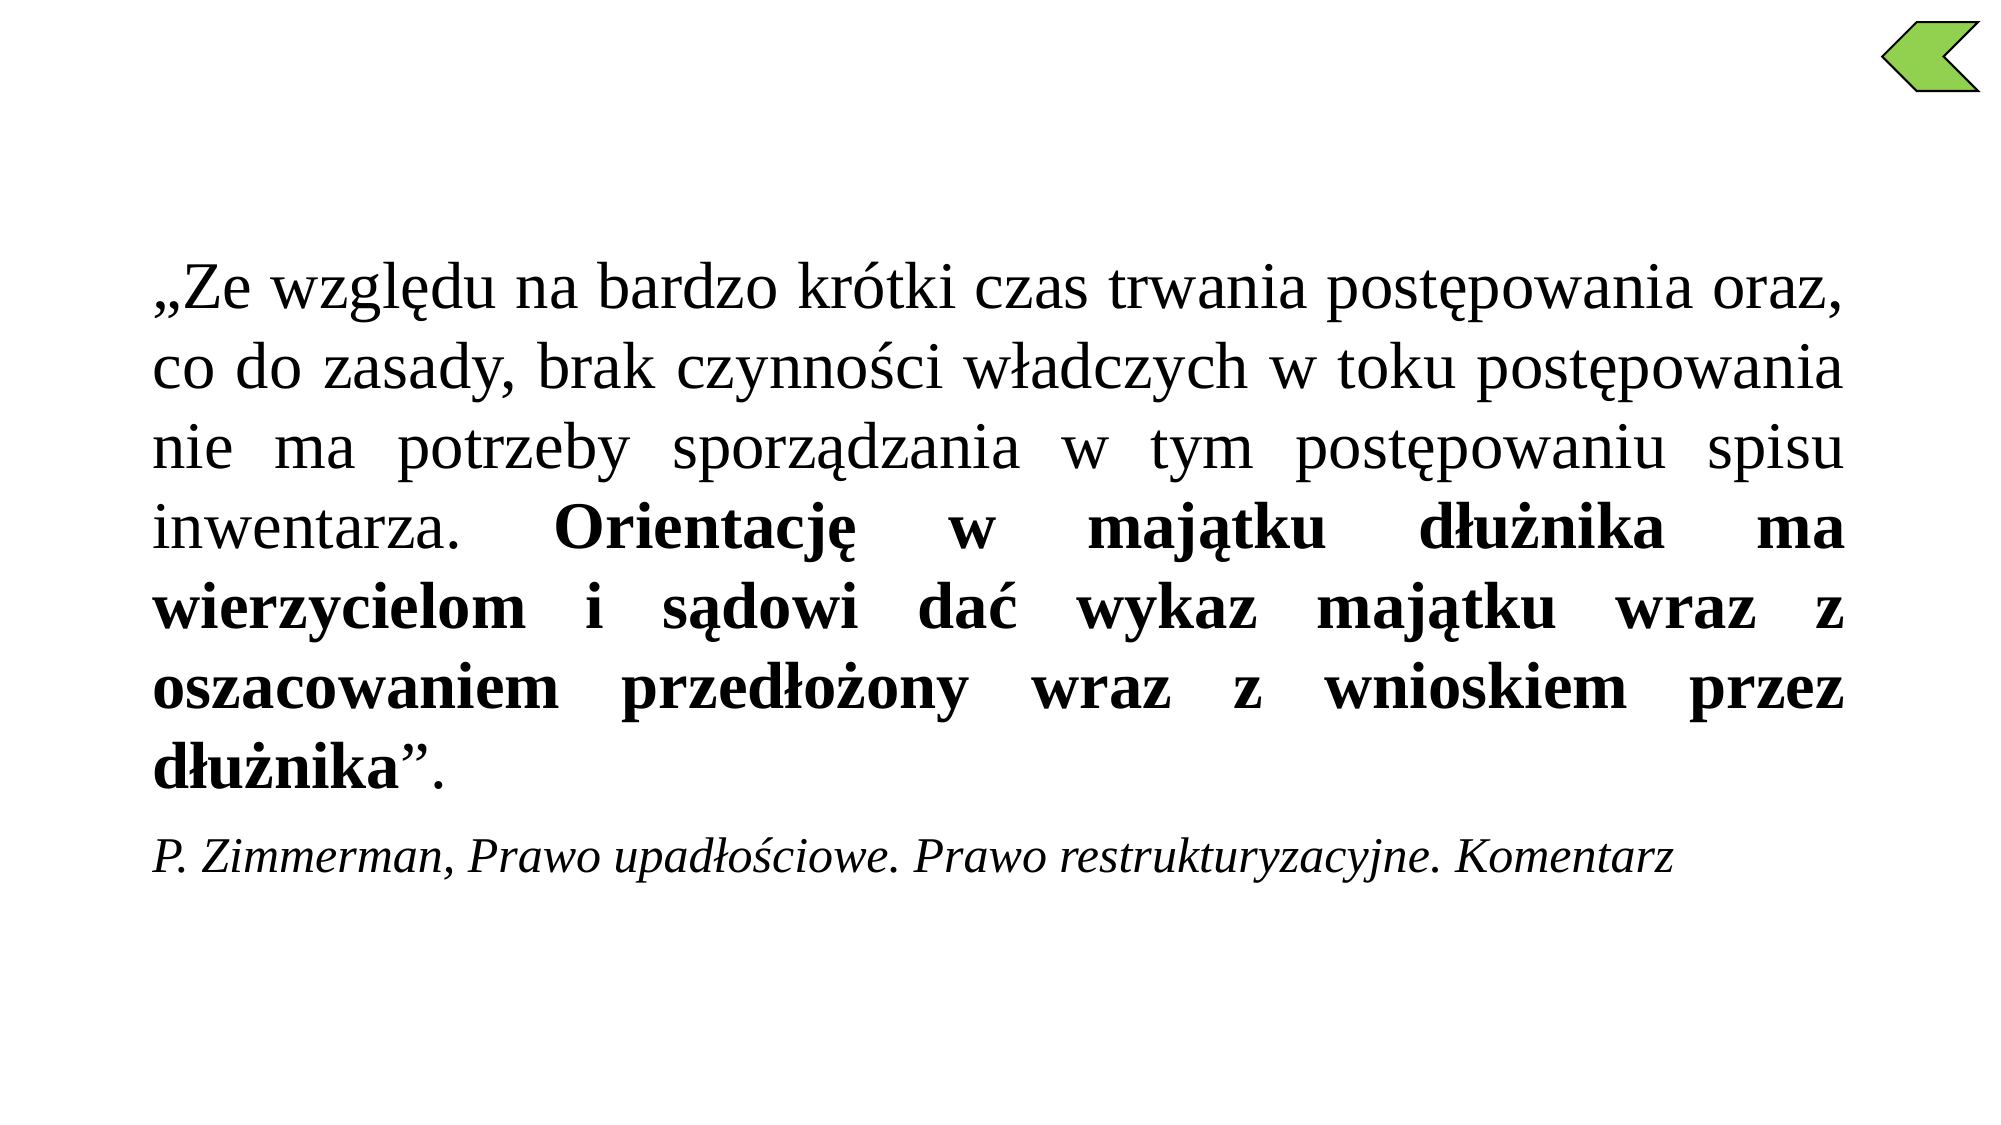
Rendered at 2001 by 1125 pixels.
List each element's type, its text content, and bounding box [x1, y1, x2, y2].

list „Ze względu na bardzo krótki czas trwania postępowania oraz, co do zasady, brak czynności władczych w toku postępowania nie ma potrzeby sporządzania w tym postępowaniu spisu inwentarza. Orientację w majątku dłużnika ma wierzycielom i sądowi dać wykaz majątku wraz z oszacowaniem przedłożony wraz z wnioskiem przez dłużnika”. P. Zimmerman, Prawo upadłościowe. Prawo restrukturyzacyjne. Komentarz [137, 109, 1863, 1015]
text_box [1880, 21, 1981, 93]
